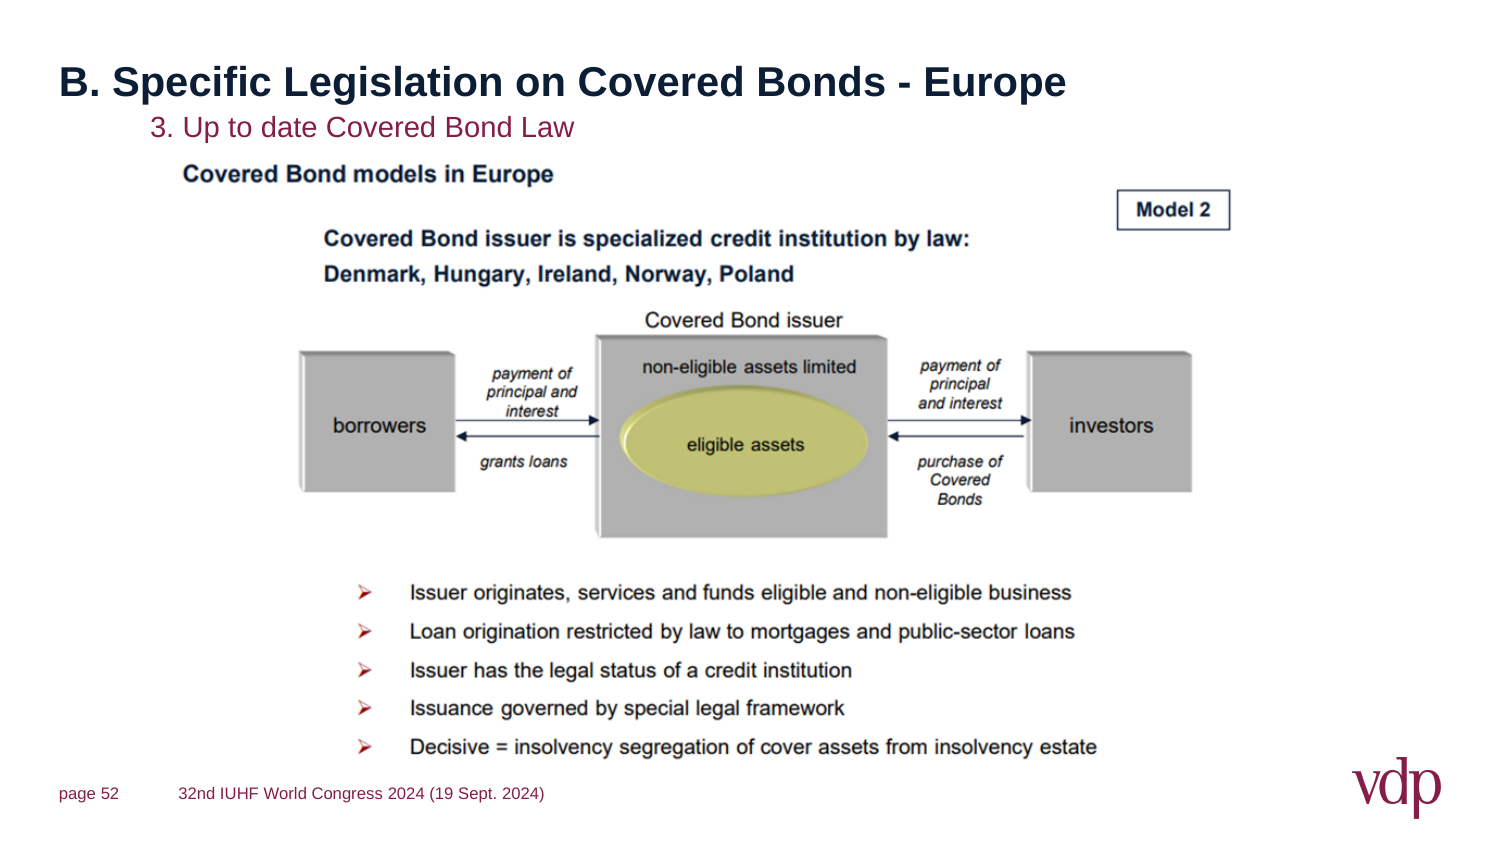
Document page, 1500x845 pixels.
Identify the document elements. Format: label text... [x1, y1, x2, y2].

picture [1352, 757, 1441, 819]
title B. Specific Legislation on Covered Bonds - Europe [58, 54, 1442, 106]
slide_number page 52 [59, 783, 155, 804]
picture [159, 149, 1255, 777]
footer 32nd IUHF World Congress 2024 (19 Sept. 2024) [178, 785, 847, 804]
list 3. Up to date Covered Bond Law [149, 108, 1274, 144]
